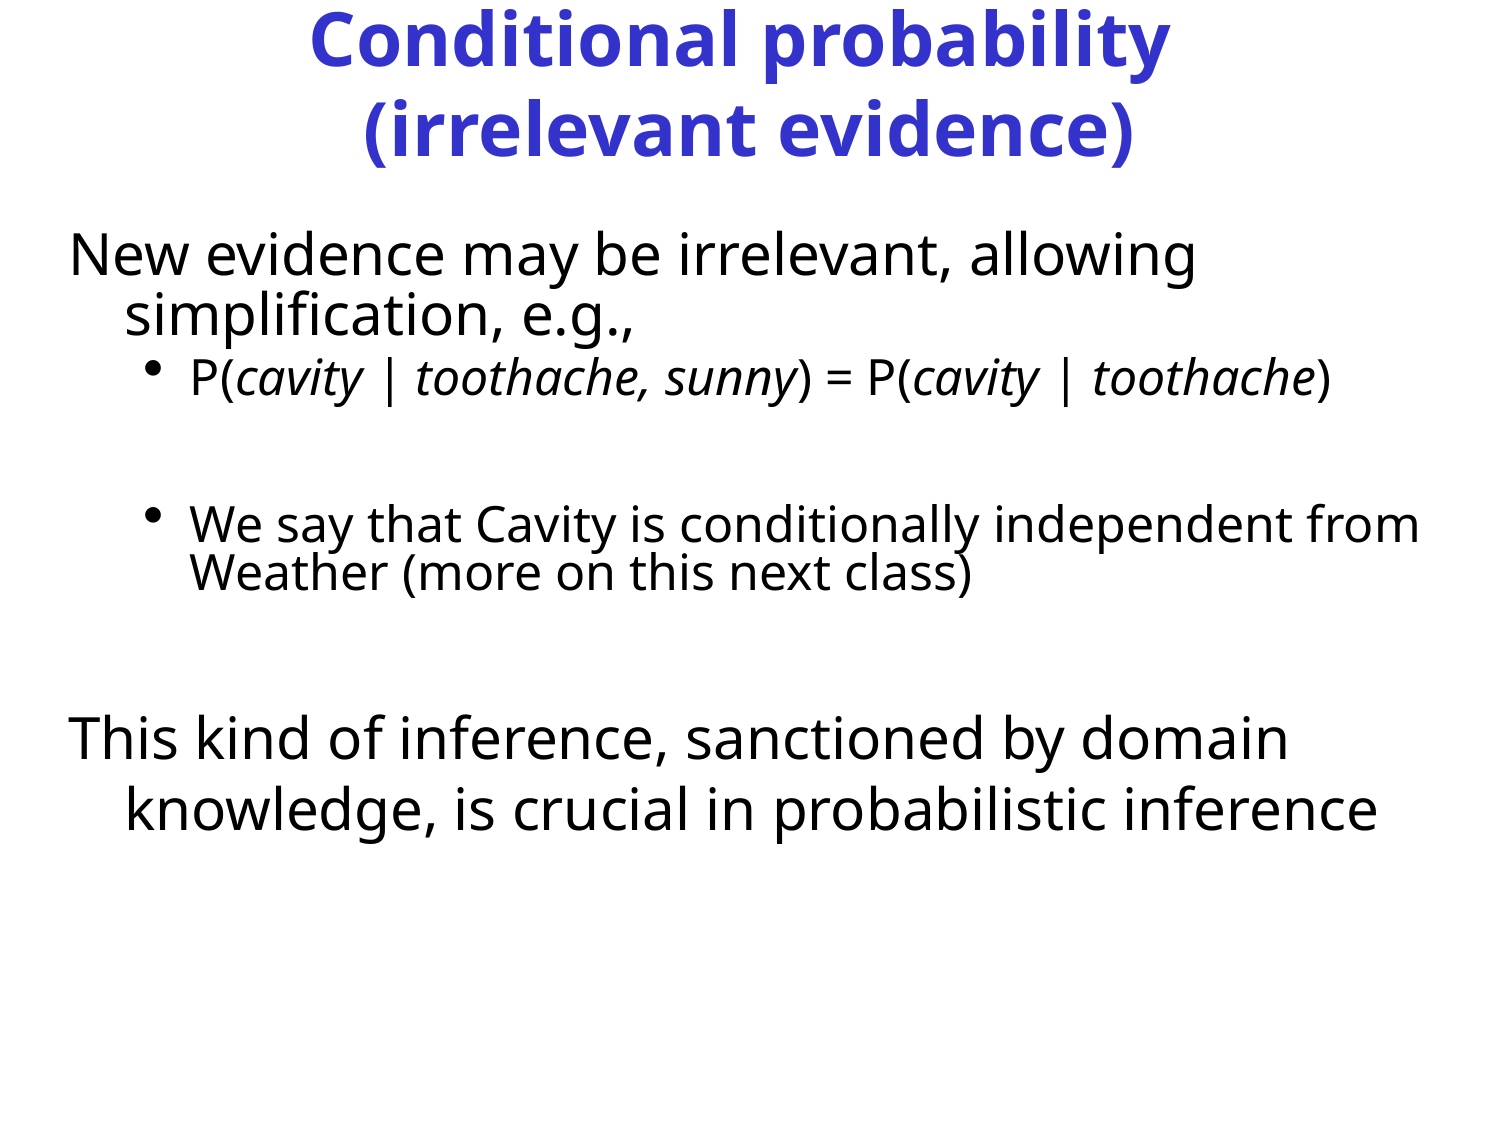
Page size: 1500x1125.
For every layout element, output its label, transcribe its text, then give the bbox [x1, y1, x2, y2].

list New evidence may be irrelevant, allowing simplification, e.g., P(cavity | toothache, sunny) = P(cavity | toothache) We say that Cavity is conditionally independent from Weather (more on this next class) This kind of inference, sanctioned by domain knowledge, is crucial in probabilistic inference [52, 148, 1441, 887]
title Conditional probability (irrelevant evidence) [49, 24, 1451, 138]
